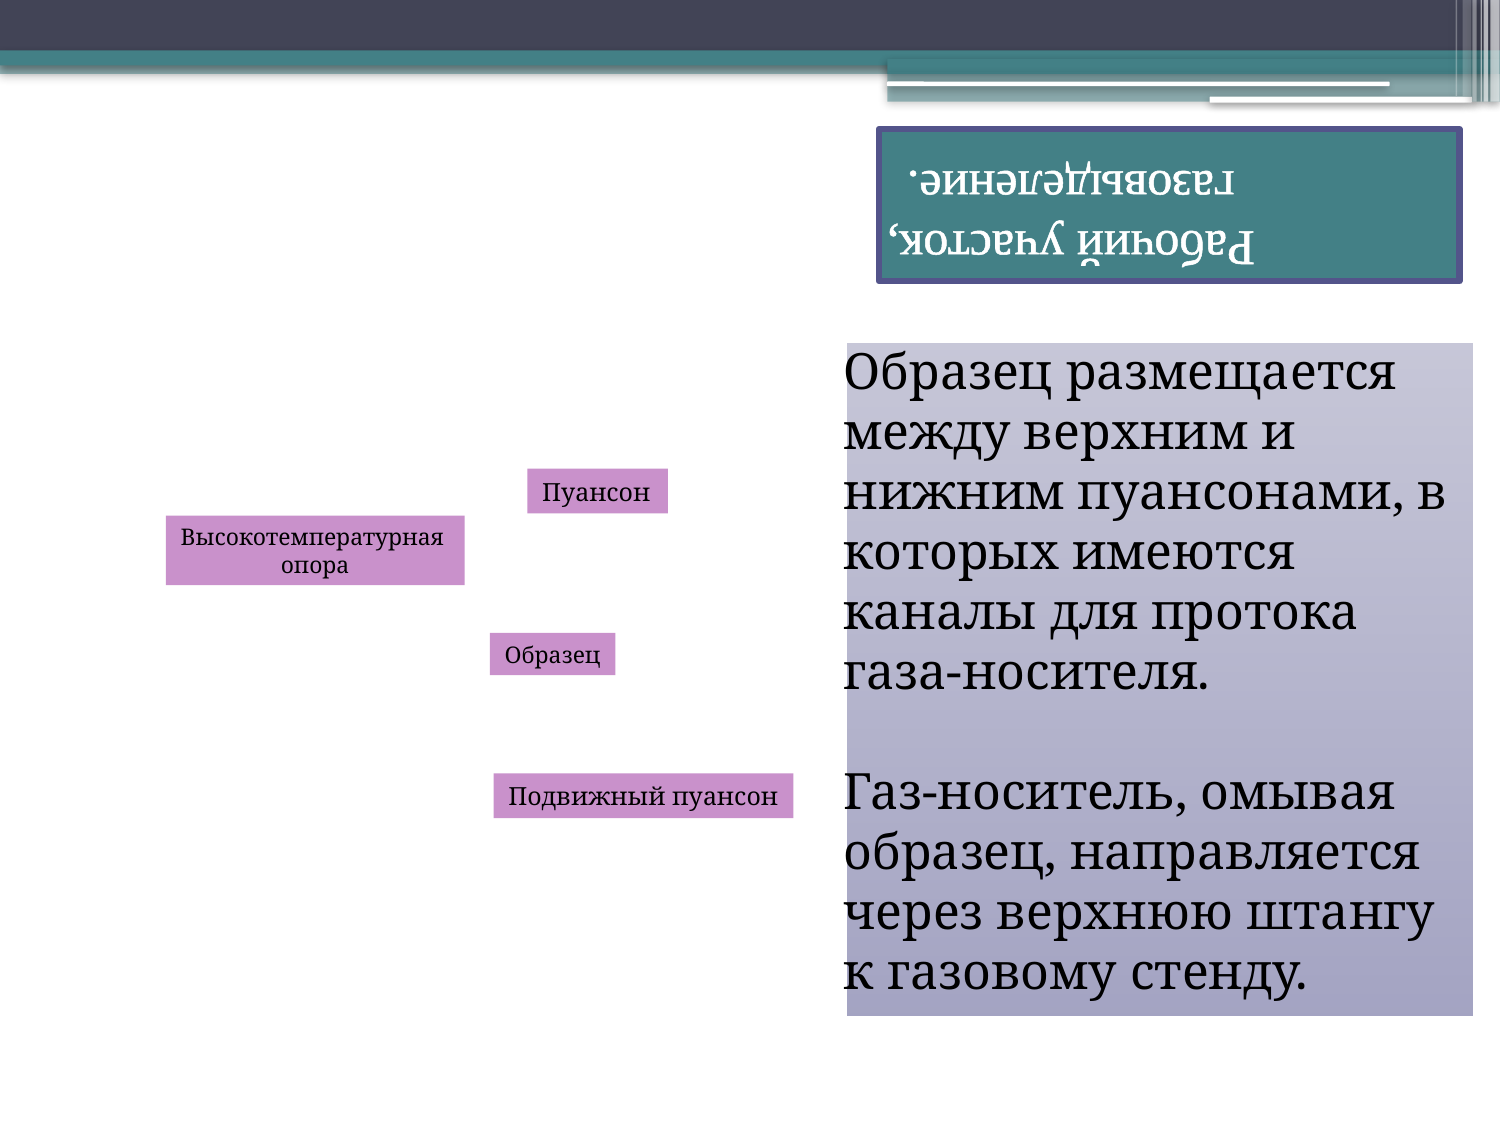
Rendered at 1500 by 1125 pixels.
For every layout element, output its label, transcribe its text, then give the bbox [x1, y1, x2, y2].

list Образец размещается между верхним и нижним пуансонами, в которых имеются каналы для протока газа-носителя. Газ-носитель, омывая образец, направляется через верхнюю штангу к газовому стенду. [843, 339, 1477, 1020]
picture [140, 187, 798, 1079]
title Рабочий участок, газовыделение. [878, 128, 1460, 282]
